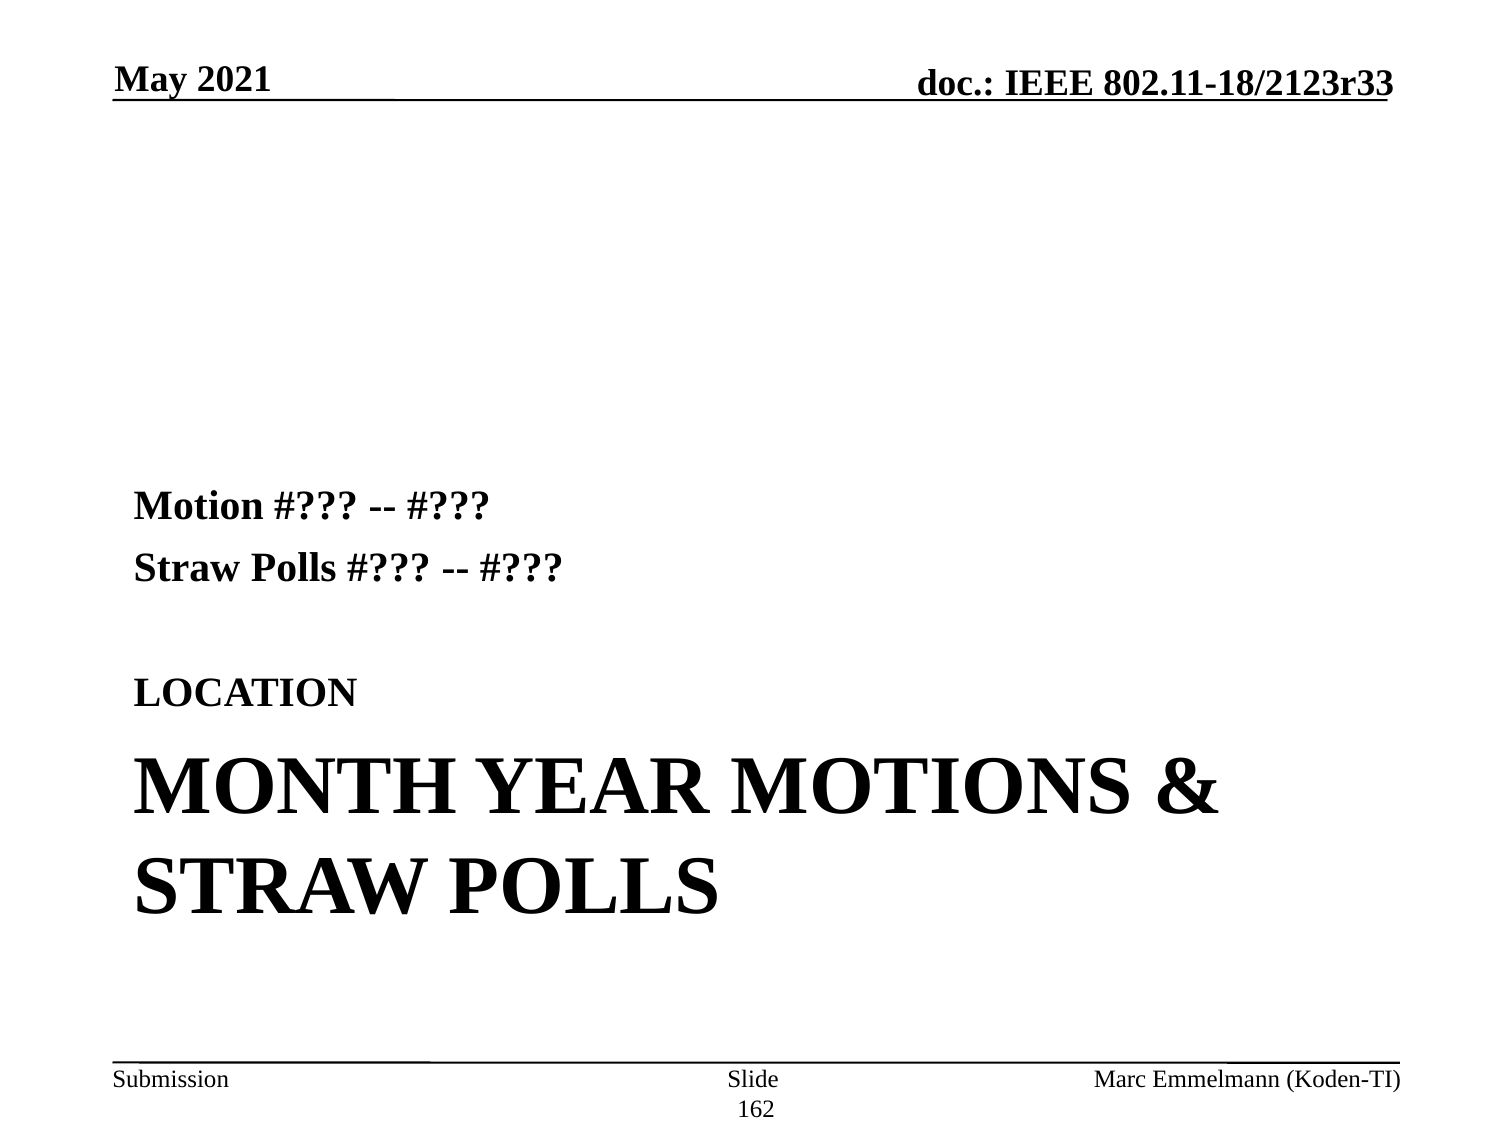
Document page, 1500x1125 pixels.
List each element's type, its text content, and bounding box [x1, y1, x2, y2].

title Month YEAR Motions & Straw Polls [118, 724, 1394, 947]
list Motion #??? -- #??? Straw Polls #??? -- #??? LOCATION [118, 476, 1394, 724]
footer Marc Emmelmann (Koden-TI) [878, 1061, 1402, 1093]
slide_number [114, 54, 423, 100]
slide_number Slide 162 [712, 1061, 800, 1123]
